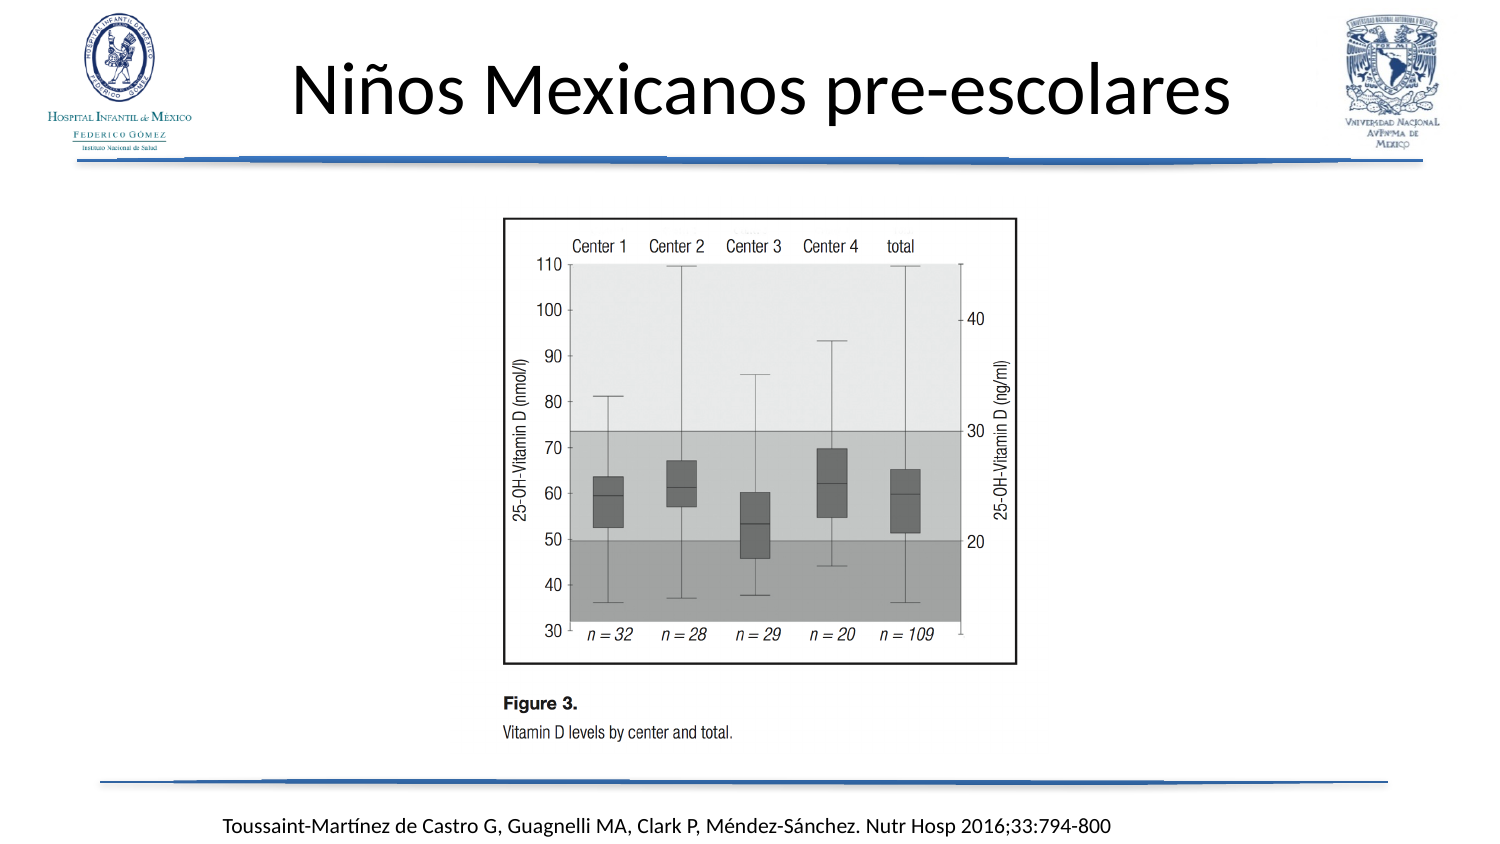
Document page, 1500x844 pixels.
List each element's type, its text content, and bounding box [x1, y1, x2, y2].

text_box Toussaint-Martínez de Castro G, Guagnelli MA, Clark P, Méndez-Sánchez. Nutr Hosp 2016;33:794-800 [207, 799, 1128, 844]
picture [1316, 8, 1468, 156]
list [74, 196, 1426, 754]
picture [43, 8, 195, 154]
title Niños Mexicanos pre-escolares [206, 14, 1317, 155]
